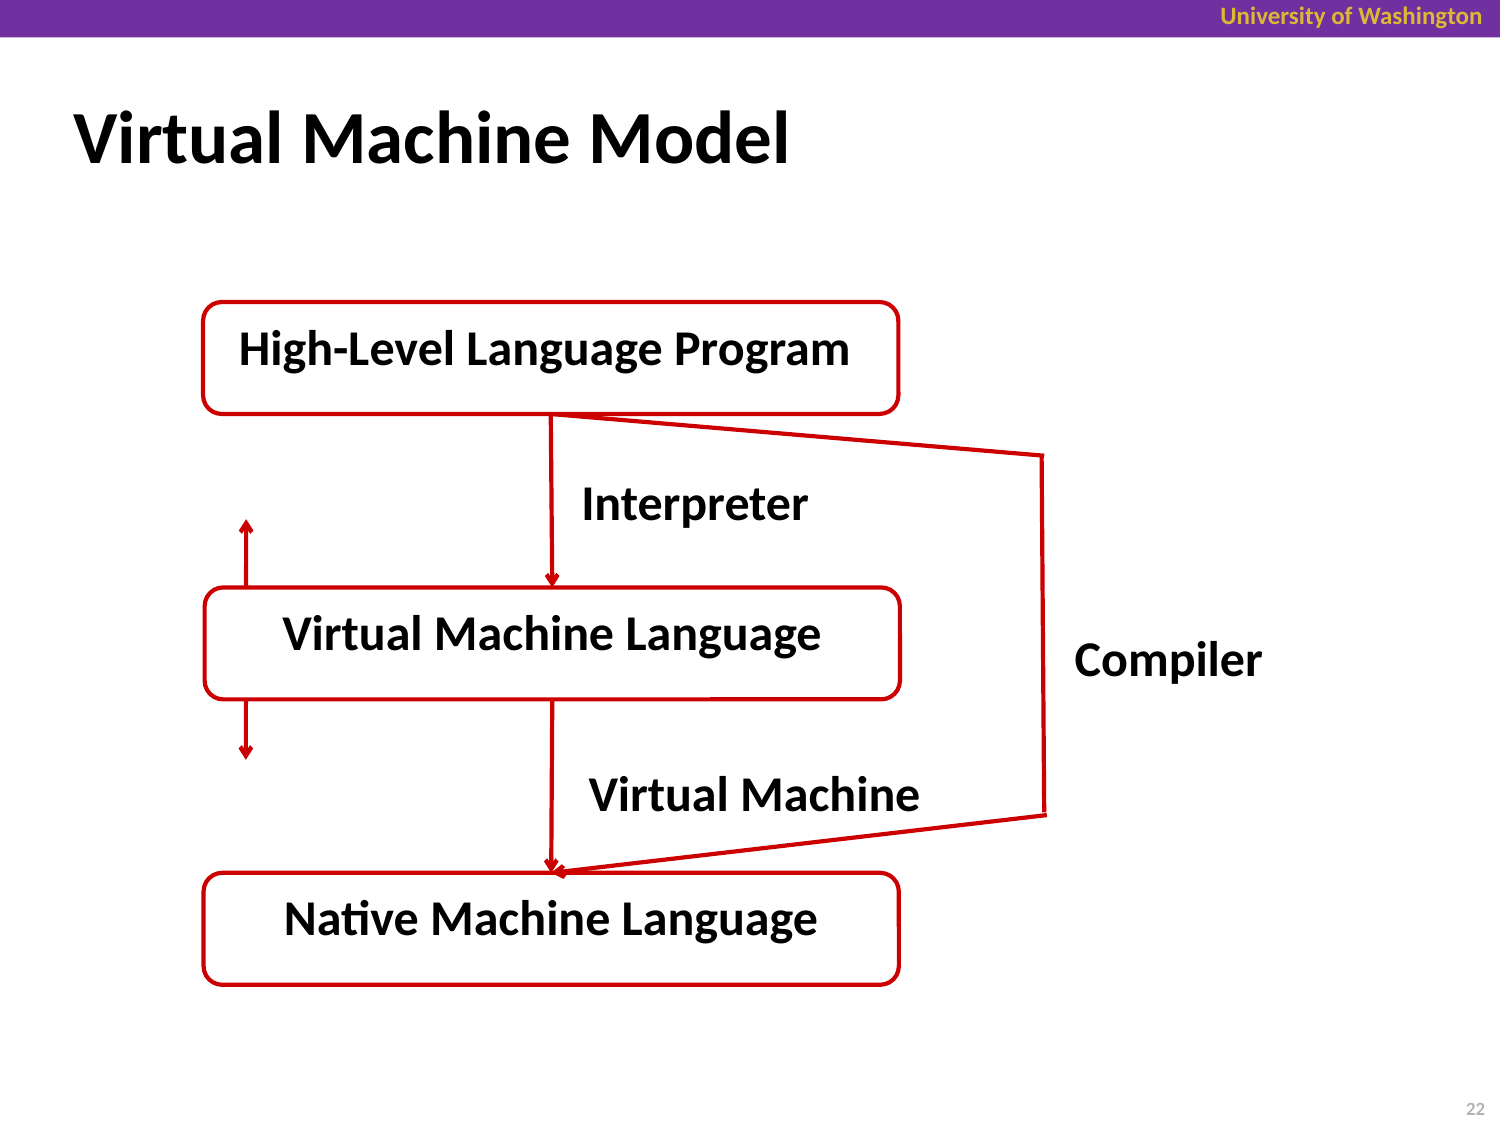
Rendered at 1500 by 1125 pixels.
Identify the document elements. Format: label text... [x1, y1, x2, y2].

title Virtual Machine Model [58, 71, 1438, 197]
slide_number 22 [1400, 1077, 1500, 1125]
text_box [864, 632, 1222, 636]
text_box High-Level Language Program [823, 302, 899, 414]
text_box Native Machine Language [203, 872, 899, 985]
text_box Virtual Machine [573, 754, 936, 813]
text_box Compiler [1059, 618, 1279, 694]
text_box Virtual Machine Language [204, 587, 900, 700]
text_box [776, 187, 819, 682]
text_box High-Level Language Program [203, 302, 771, 414]
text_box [550, 814, 1048, 874]
text_box Interpreter [566, 463, 771, 539]
